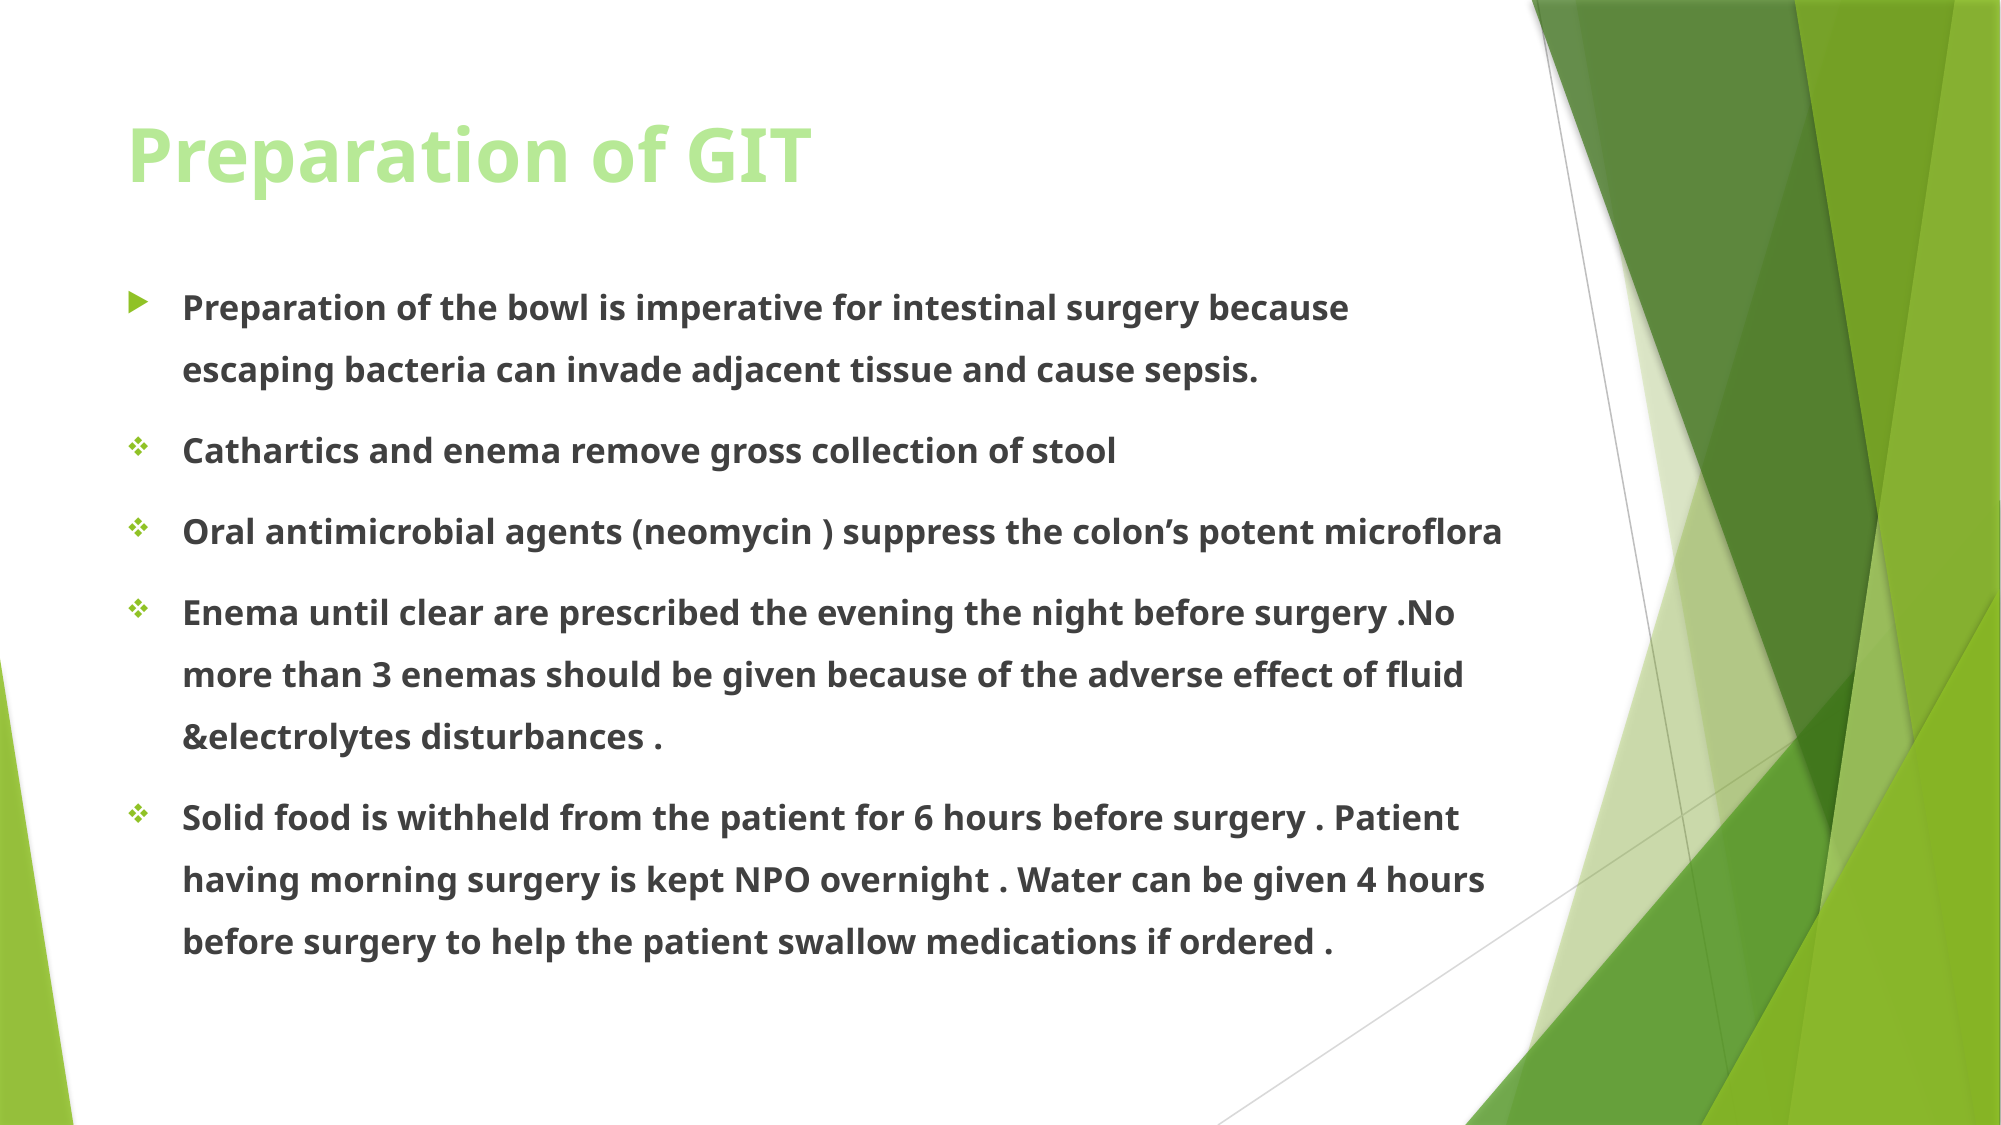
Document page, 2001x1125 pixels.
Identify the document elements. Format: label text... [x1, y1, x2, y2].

list Preparation of the bowl is imperative for intestinal surgery because escaping bacteria can invade adjacent tissue and cause sepsis. Cathartics and enema remove gross collection of stool Oral antimicrobial agents (neomycin ) suppress the colon’s potent microflora Enema until clear are prescribed the evening the night before surgery .No more than 3 enemas should be given because of the adverse effect of fluid &electrolytes disturbances . Solid food is withheld from the patient for 6 hours before surgery . Patient having morning surgery is kept NPO overnight . Water can be given 4 hours before surgery to help the patient swallow medications if ordered . [111, 257, 1522, 991]
title Preparation of GIT [111, 99, 1522, 257]
